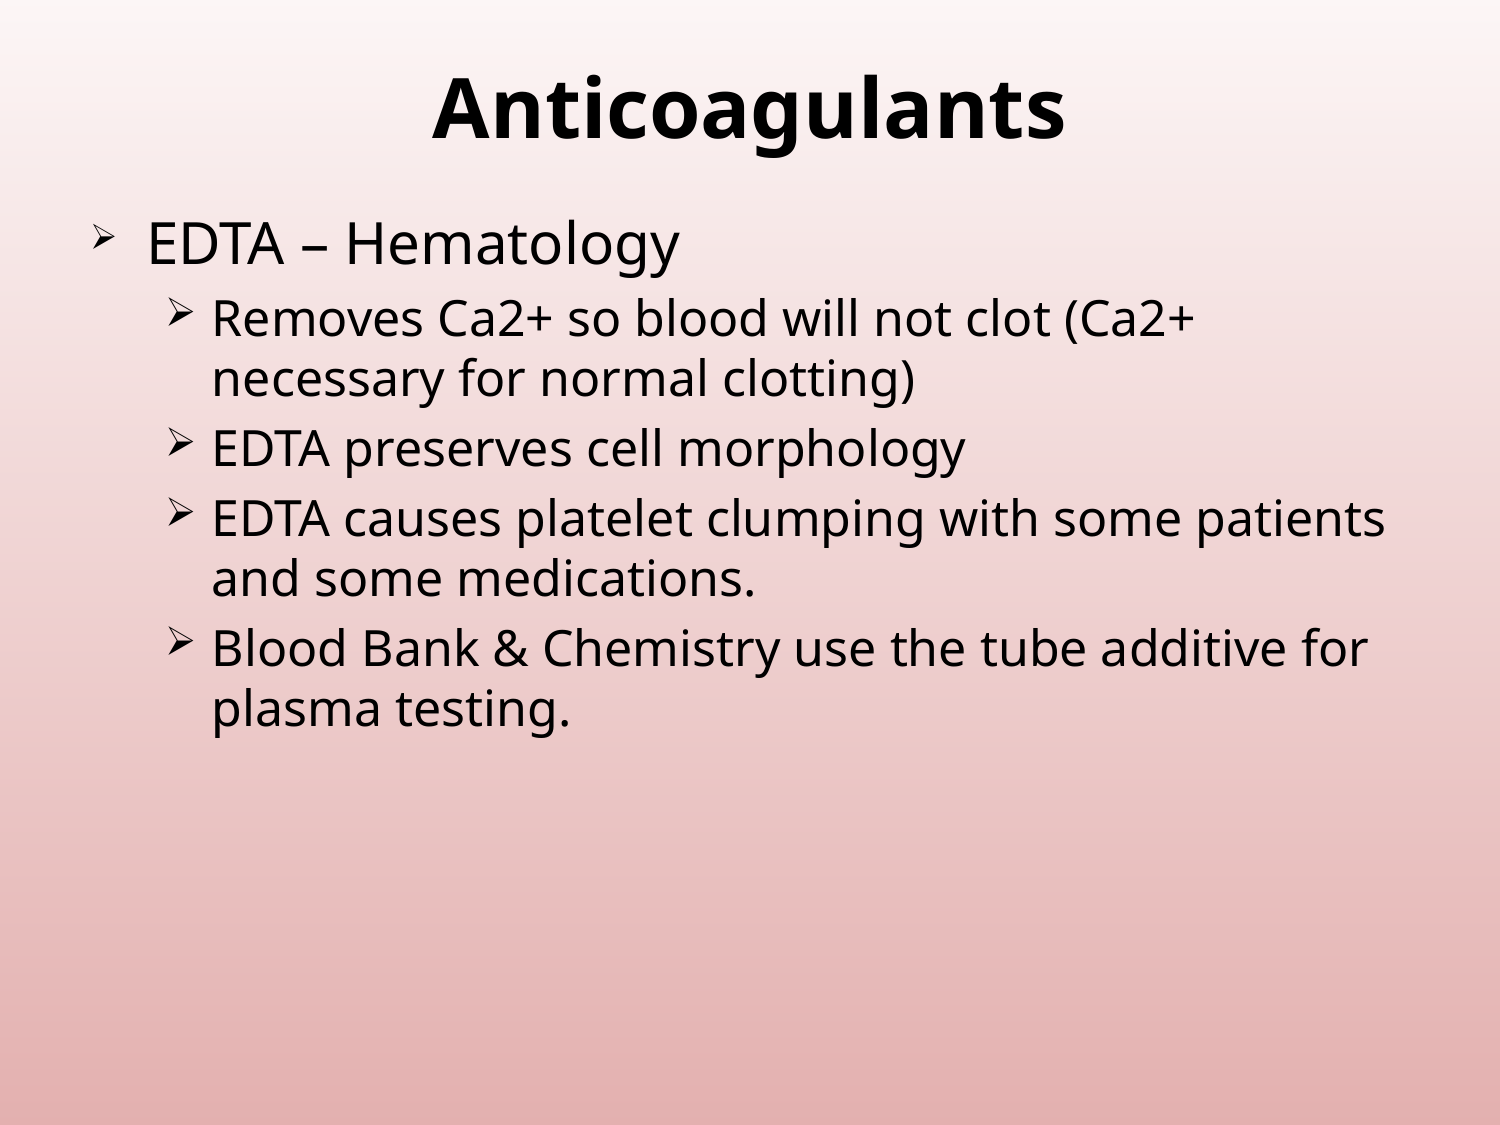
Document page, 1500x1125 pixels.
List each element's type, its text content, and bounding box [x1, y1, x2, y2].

title Anticoagulants [75, 11, 1425, 198]
list EDTA – Hematology Removes Ca2+ so blood will not clot (Ca2+ necessary for normal clotting) EDTA preserves cell morphology EDTA causes platelet clumping with some patients and some medications. Blood Bank & Chemistry use the tube additive for plasma testing. [75, 198, 1438, 930]
